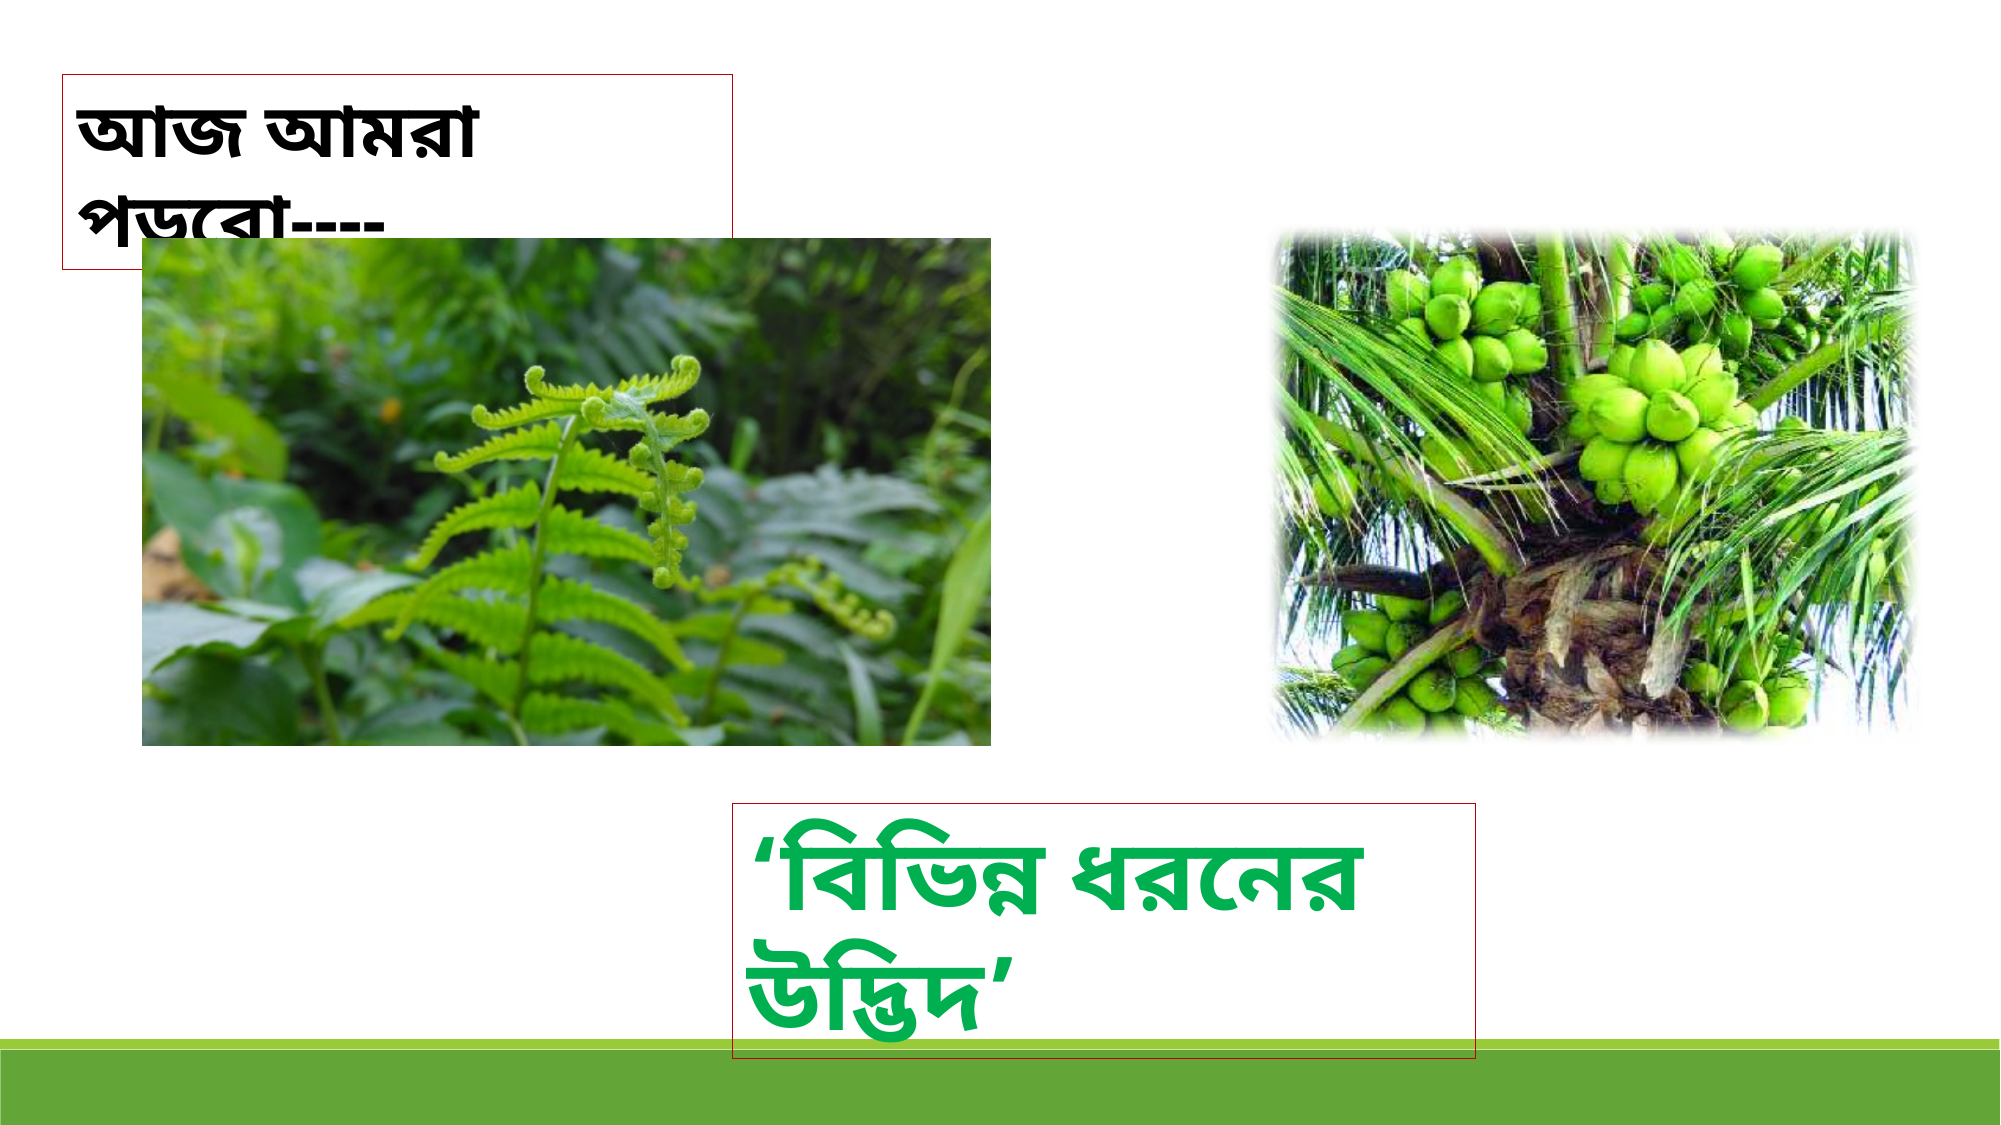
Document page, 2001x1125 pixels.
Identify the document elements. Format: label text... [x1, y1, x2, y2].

picture [142, 238, 991, 747]
text_box ‘বিভিন্ন ধরনের উদ্ভিদ’ [732, 803, 1476, 1059]
text_box আজ আমরা পড়বো---- [62, 74, 733, 270]
picture [1265, 223, 1922, 747]
